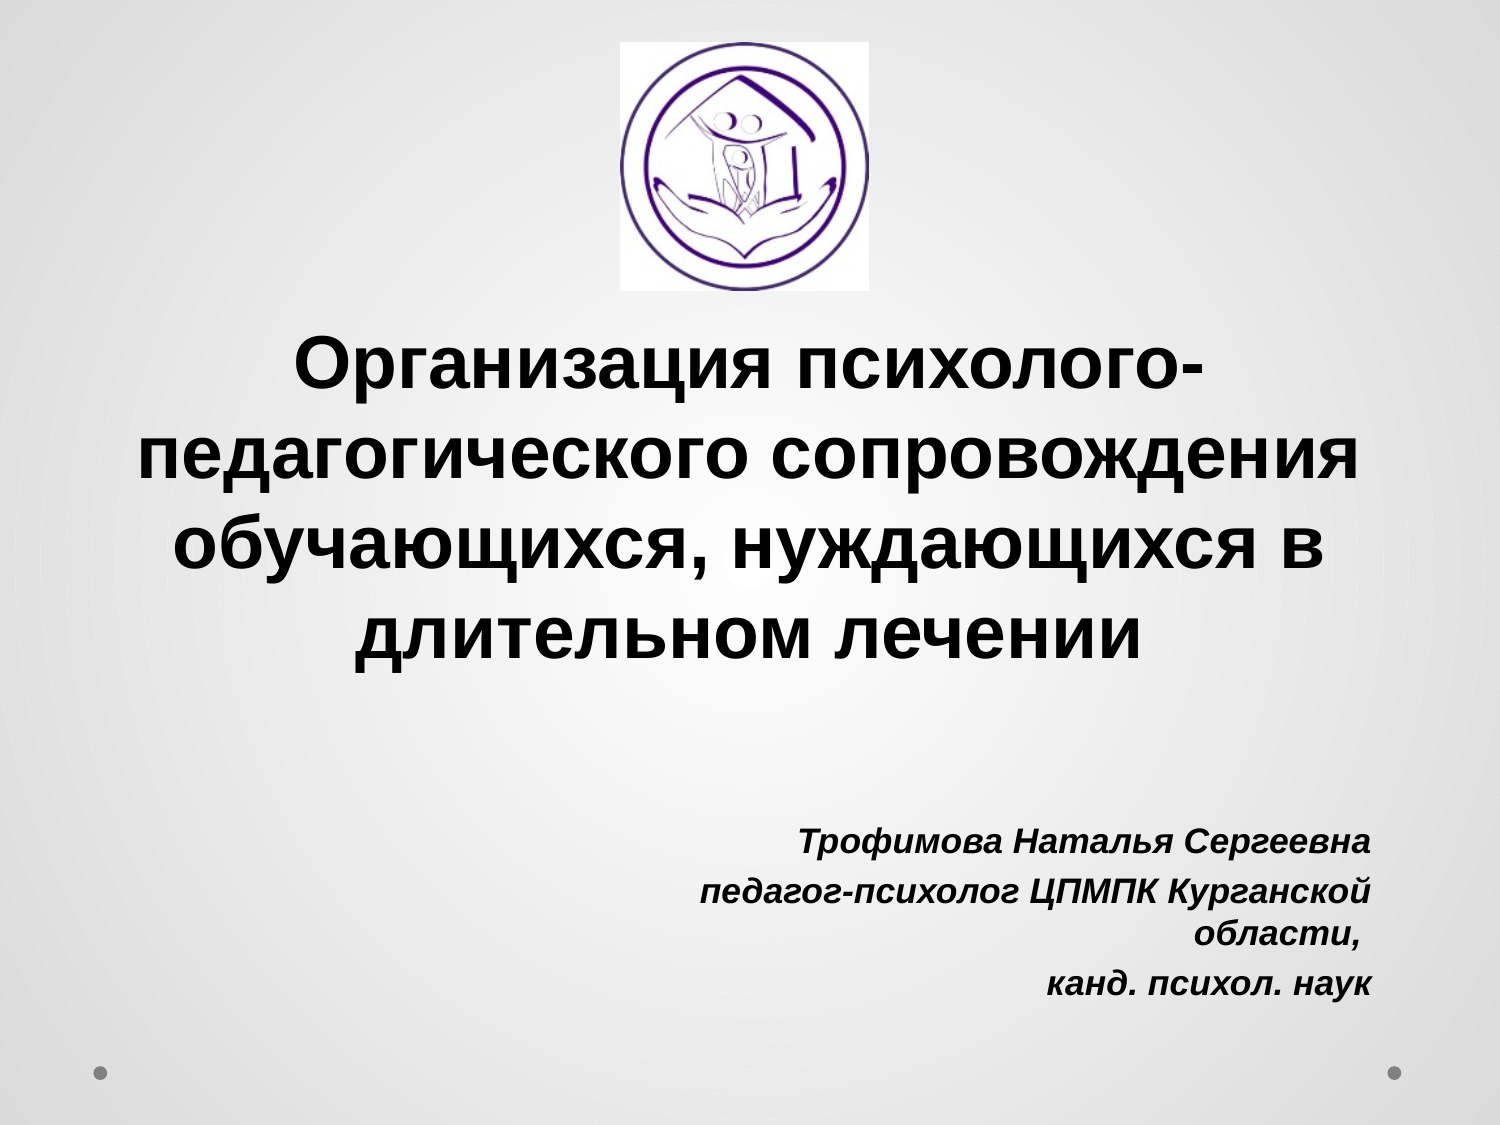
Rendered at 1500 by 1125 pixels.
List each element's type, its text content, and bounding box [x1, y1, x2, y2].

picture [619, 42, 869, 291]
subtitle Трофимова Наталья Сергеевна педагог-психолог ЦПМПК Курганской области, канд. психол. наук [620, 810, 1387, 1011]
title Организация психолого-педагогического сопровождения обучающихся, нуждающихся в длительном лечении [112, 255, 1388, 681]
